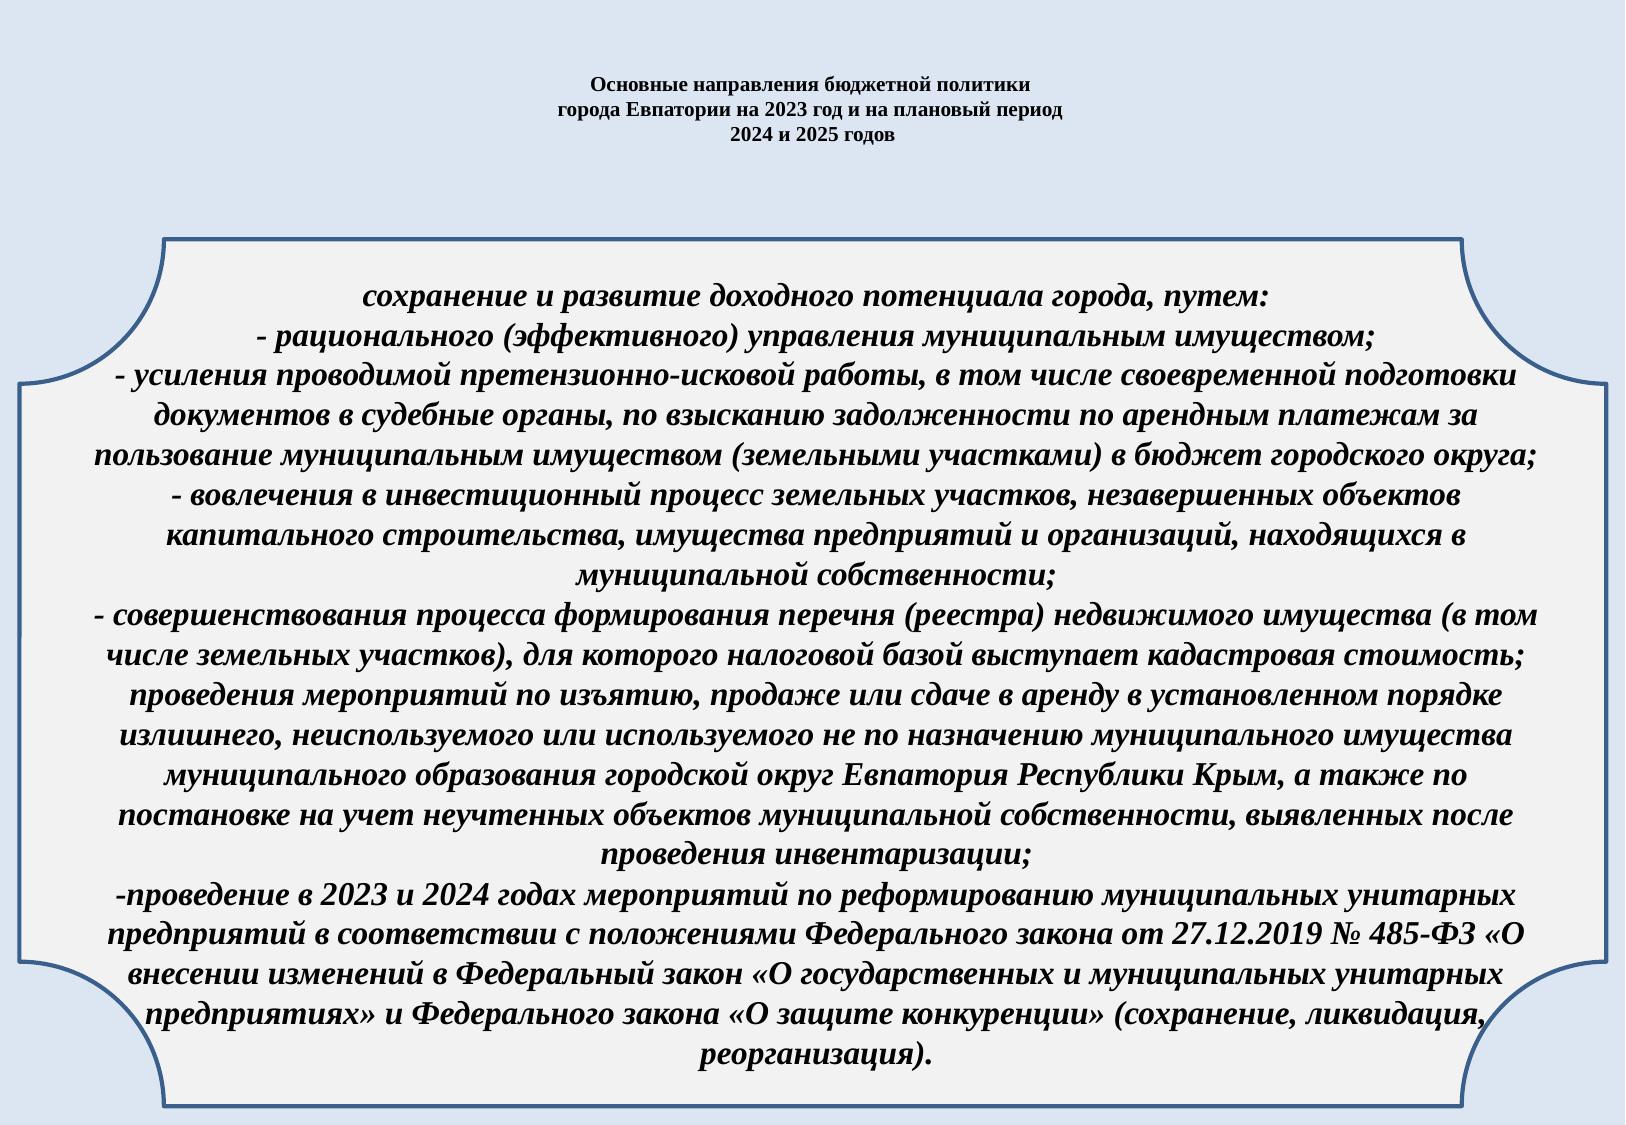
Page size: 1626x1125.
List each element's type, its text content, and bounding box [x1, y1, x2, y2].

text_box [159, 237, 1467, 265]
text_box [17, 372, 69, 973]
text_box сохранение и развитие доходного потенциала города, путем: - рационального (эффективного) управления муниципальным имуществом; - усиления проводимой претензионно-исковой работы, в том числе своевременной подготовки документов в судебные органы, по взысканию задолженности по арендным платежам за пользование муниципальным имуществом (земельными участками) в бюджет городского округа; - вовлечения в инвестиционный процесс земельных участков, незавершенных объектов капитального строительства, имущества предприятий и организаций, находящихся в муниципальной собственности; - совершенствования процесса формирования перечня (реестра) недвижимого имущества (в том числе земельных участков), для которого налоговой базой выступает кадастровая стоимость; проведения мероприятий по изъятию, продаже или сдаче в аренду в установленном порядке излишнего, неиспользуемого или используемого не по назначению муниципального имущества муниципального образования городской округ Евпатория Республики Крым, а также по постановке на учет неучтенных объектов муниципальной собственности, выявленных после проведения инвентаризации; -проведение в 2023 и 2024 годах мероприятий по реформированию муниципальных унитарных предприятий в соответствии с положениями Федерального закона от 27.12.2019 № 485-ФЗ «О внесении изменений в Федеральный закон «О государственных и муниципальных унитарных предприятиях» и Федерального закона «О защите конкуренции» (сохранение, ликвидация, реорганизация). [69, 265, 1565, 1125]
title Основные направления бюджетной политики города Евпатории на 2023 год и на плановый период 2024 и 2025 годов [19, 15, 1607, 180]
text_box [1565, 375, 1609, 970]
